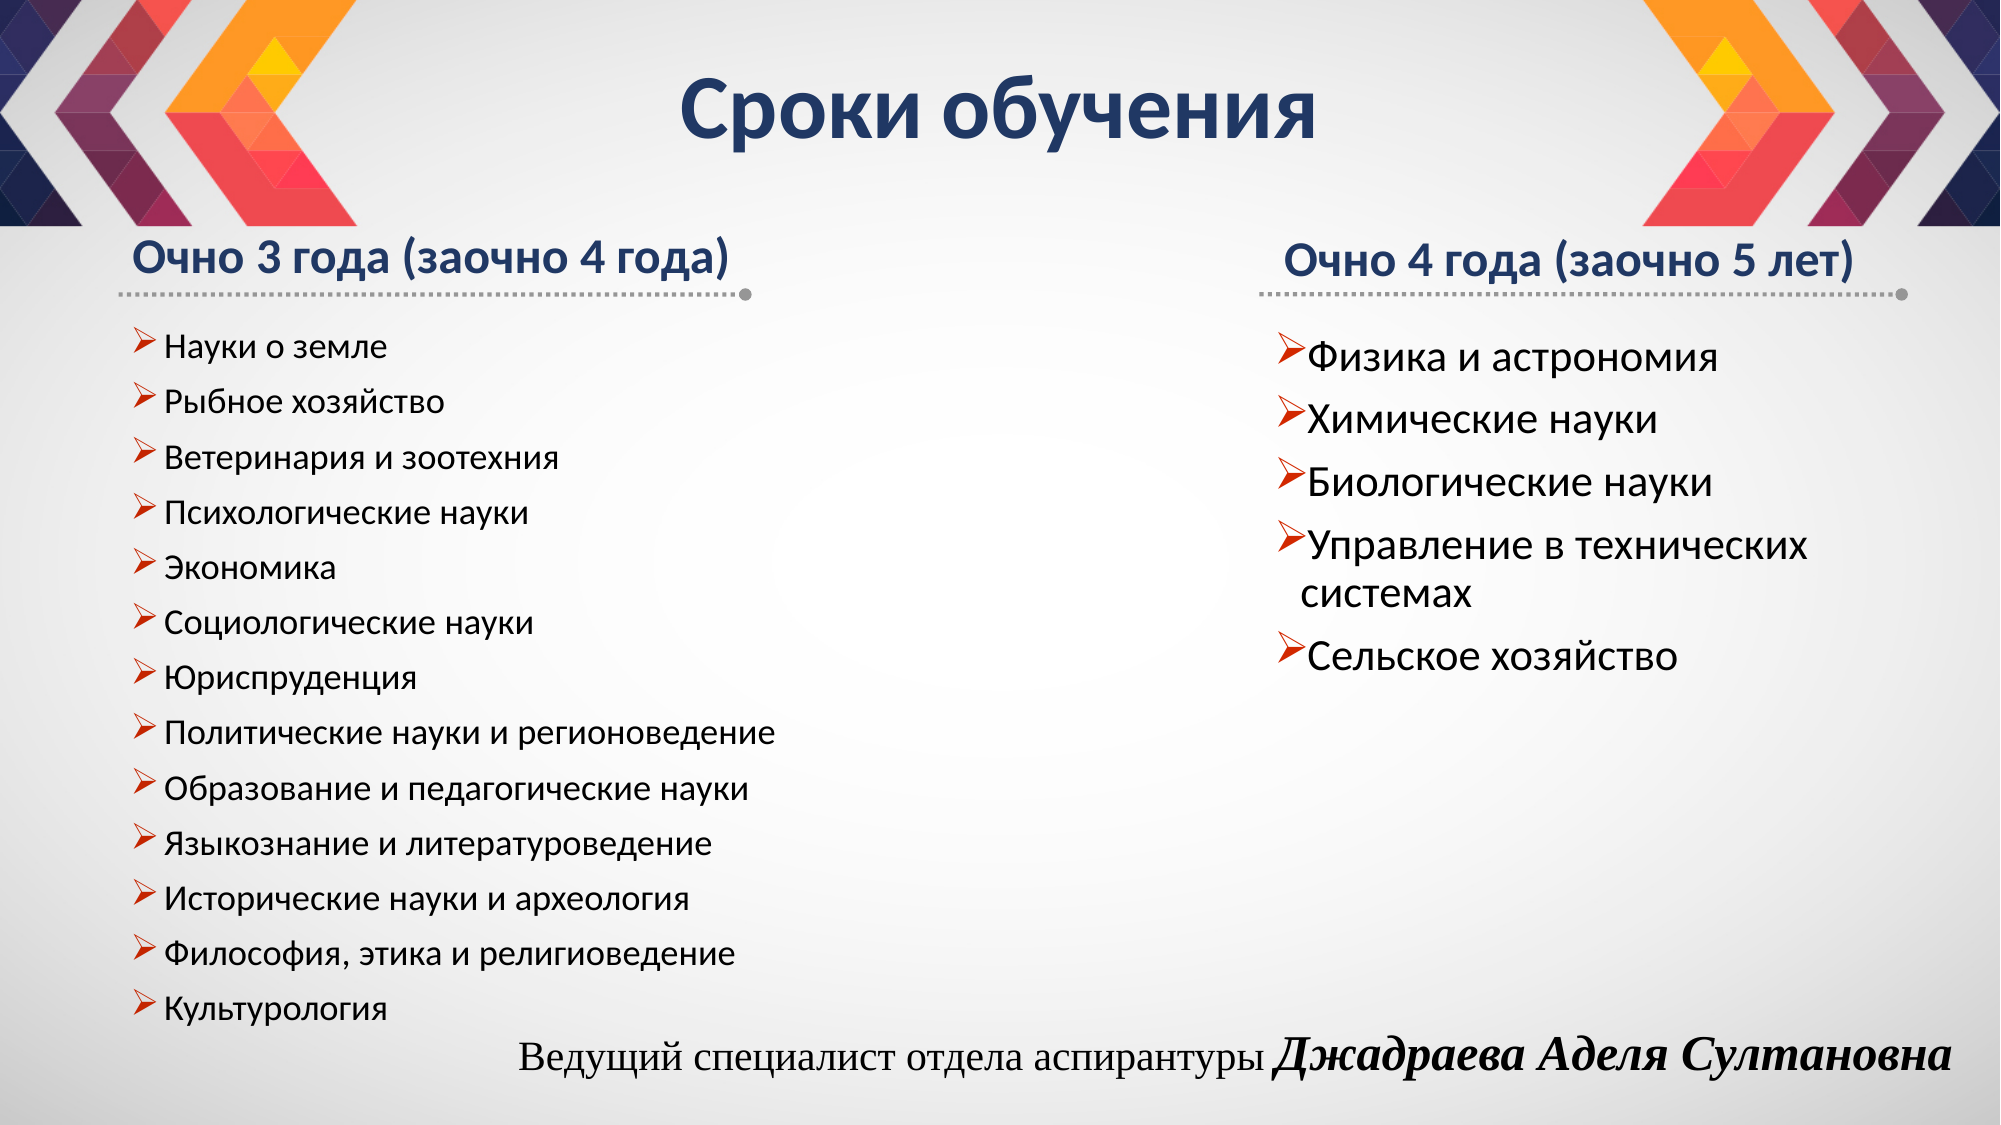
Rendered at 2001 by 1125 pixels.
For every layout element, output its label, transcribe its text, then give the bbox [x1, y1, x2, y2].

text_box Ведущий специалист отдела аспирантуры Джадраева Аделя Султановна [182, 1013, 1968, 1088]
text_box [1239, 218, 1902, 295]
list Науки о земле Рыбное хозяйство Ветеринария и зоотехния Психологические науки Экономика Социологические науки Юриспруденция Политические науки и регионоведение Образование и педагогические науки Языкознание и литературоведение Исторические науки и археология Философия, этика и религиоведение Культурология [115, 319, 1021, 1044]
picture [0, 0, 2000, 1125]
text_box Физика и астрономия Химические науки Биологические науки Управление в технических системах Сельское хозяйство [1259, 325, 1870, 691]
title Сроки обучения [353, 30, 1647, 188]
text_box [115, 215, 747, 295]
